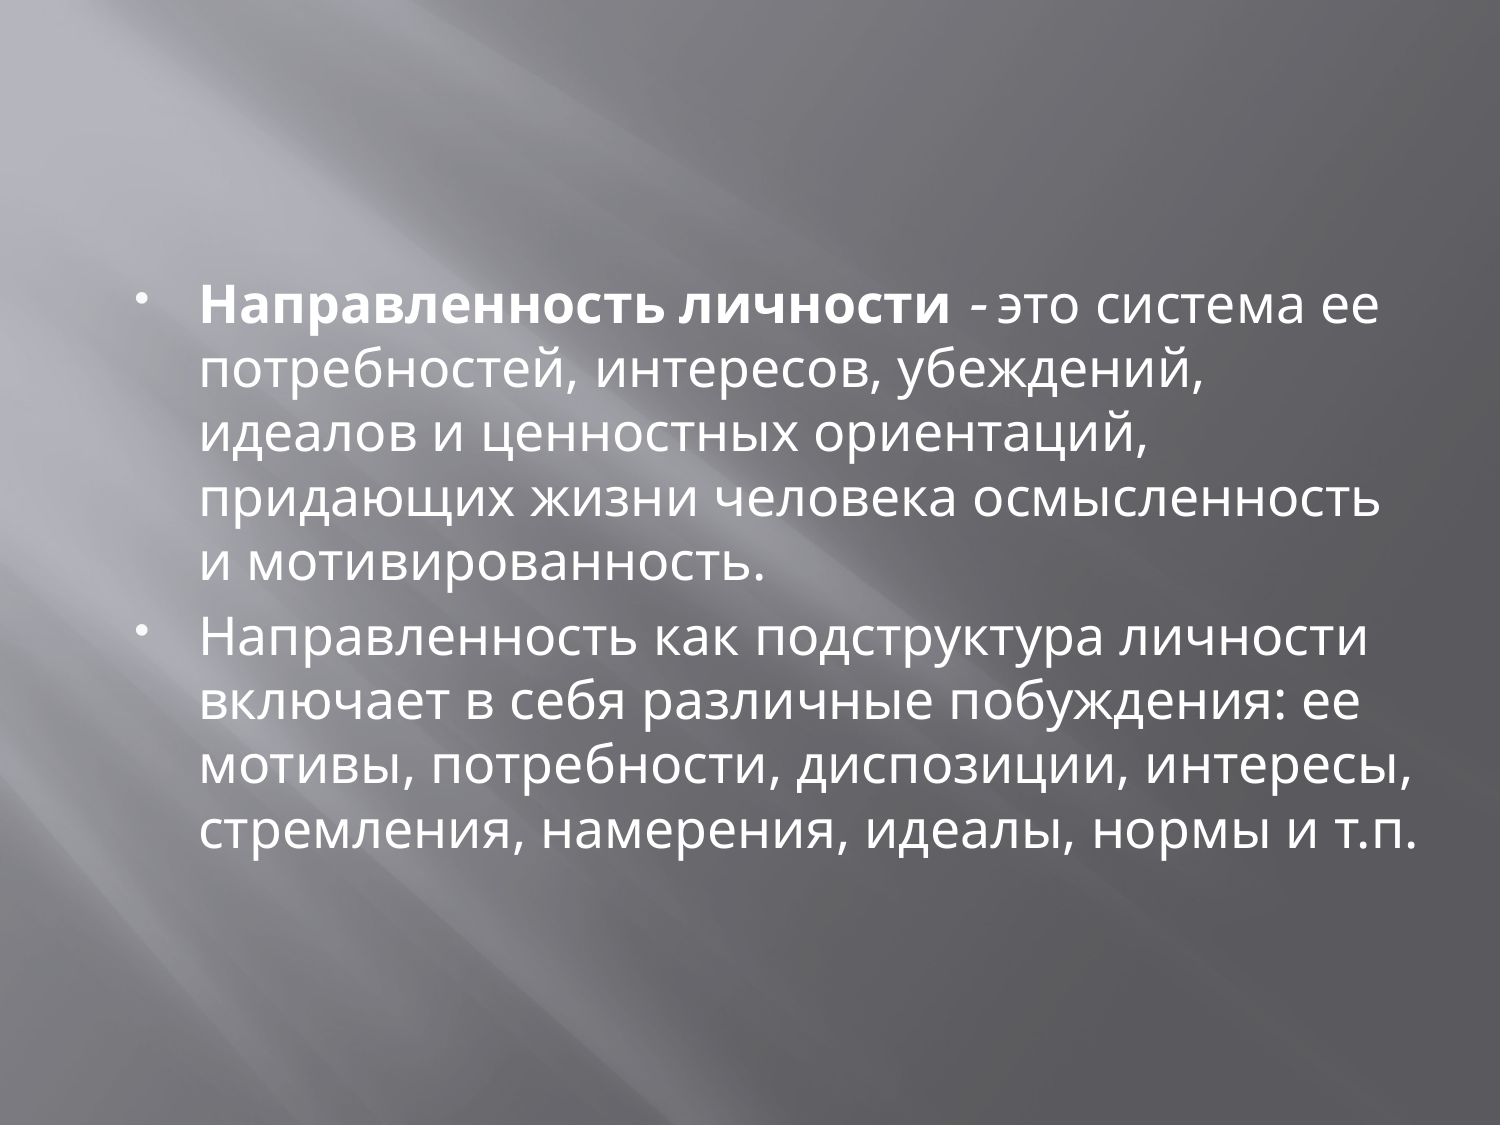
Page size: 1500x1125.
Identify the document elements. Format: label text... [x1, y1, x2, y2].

list Направленность личности  это система ее потребностей, интересов, убеждений, идеалов и ценностных ориентаций, придающих жизни человека осмысленность и мотивированность. Направленность как подструктура личности включает в себя различные побуждения: ее мотивы, потребности, диспозиции, интересы, стремления, намерения, идеалы, нормы и т.п. [100, 262, 1438, 879]
